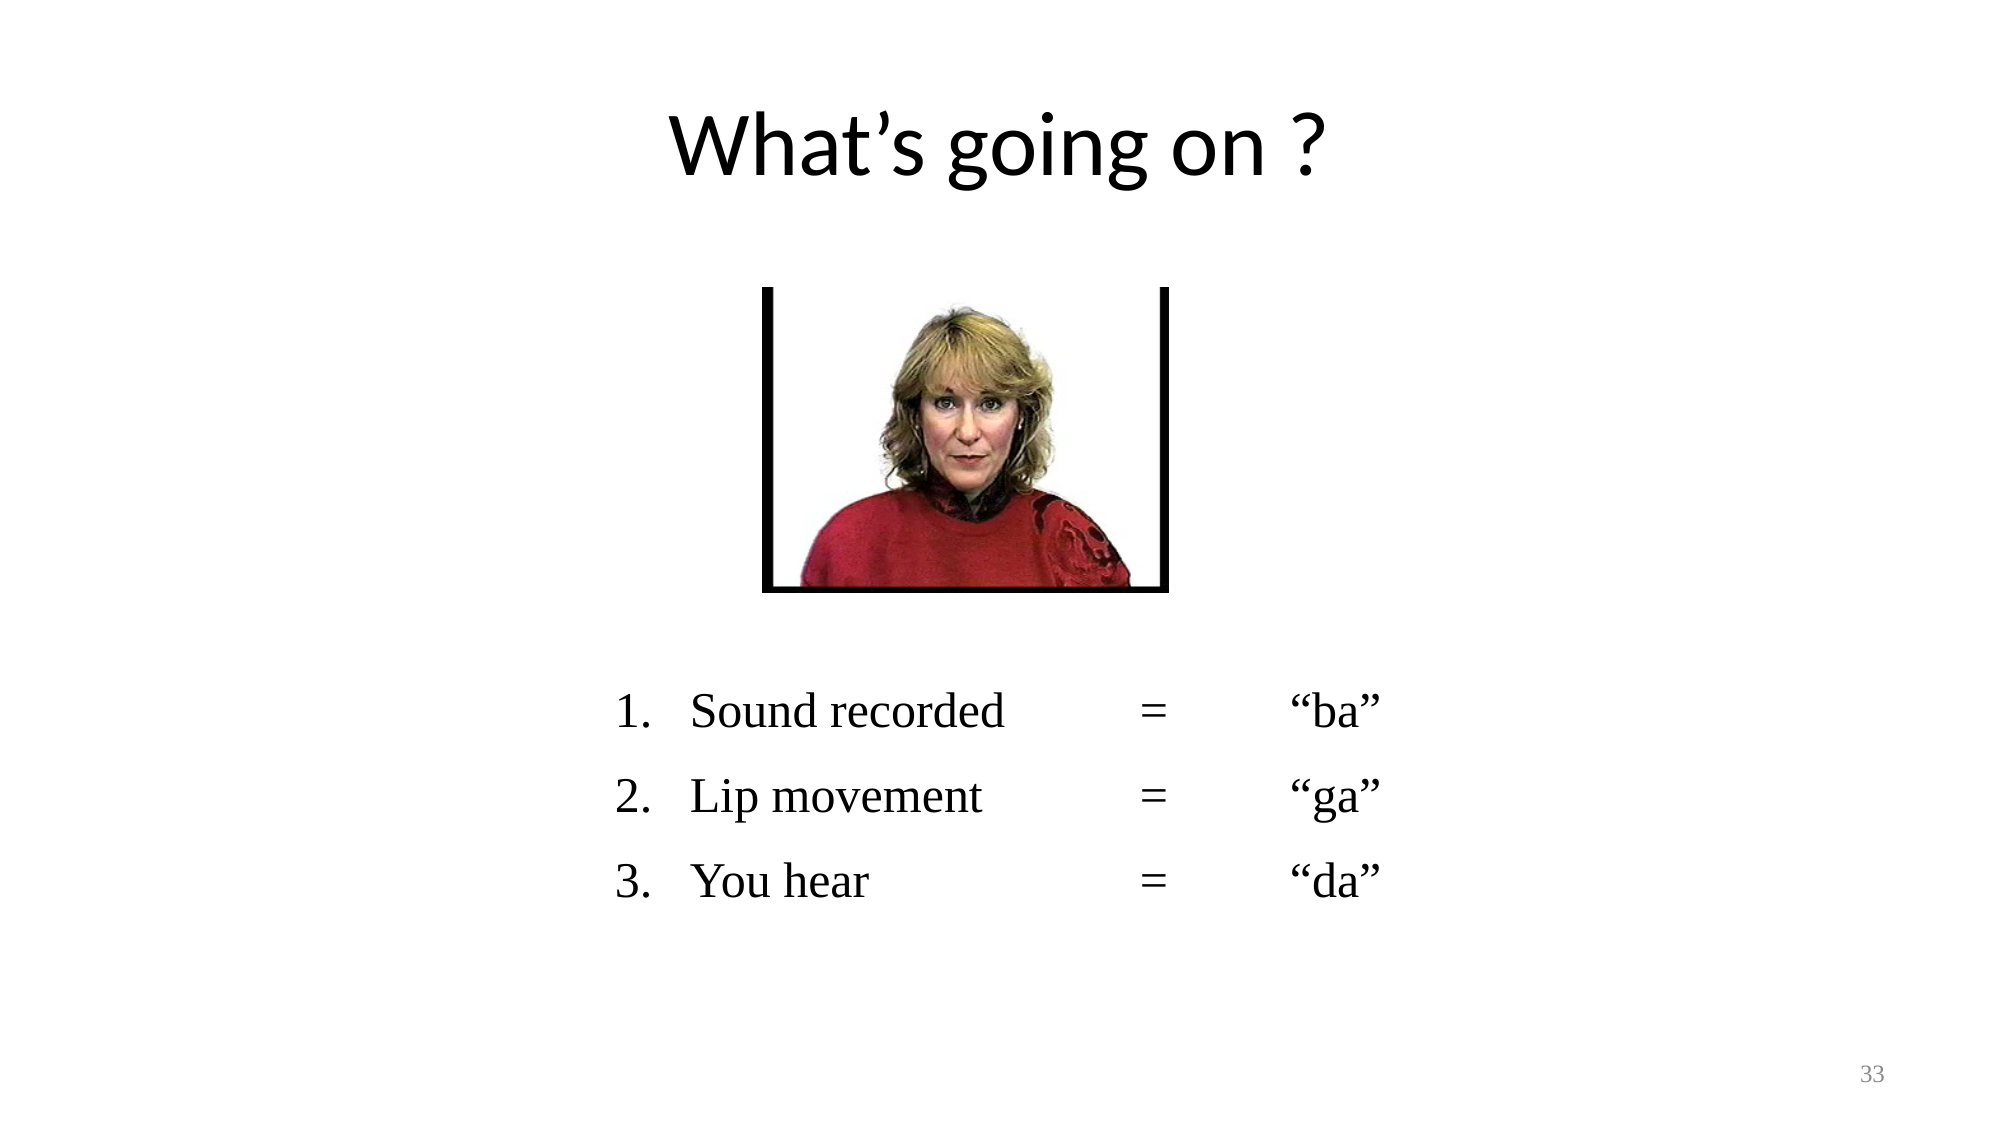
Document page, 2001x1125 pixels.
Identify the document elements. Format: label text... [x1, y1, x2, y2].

title What’s going on ? [99, 45, 1900, 233]
picture [762, 287, 1170, 593]
slide_number 33 [1433, 1042, 1900, 1103]
text_box Sound recorded = “ba” Lip movement = “ga” You hear = “da” [599, 670, 1425, 915]
